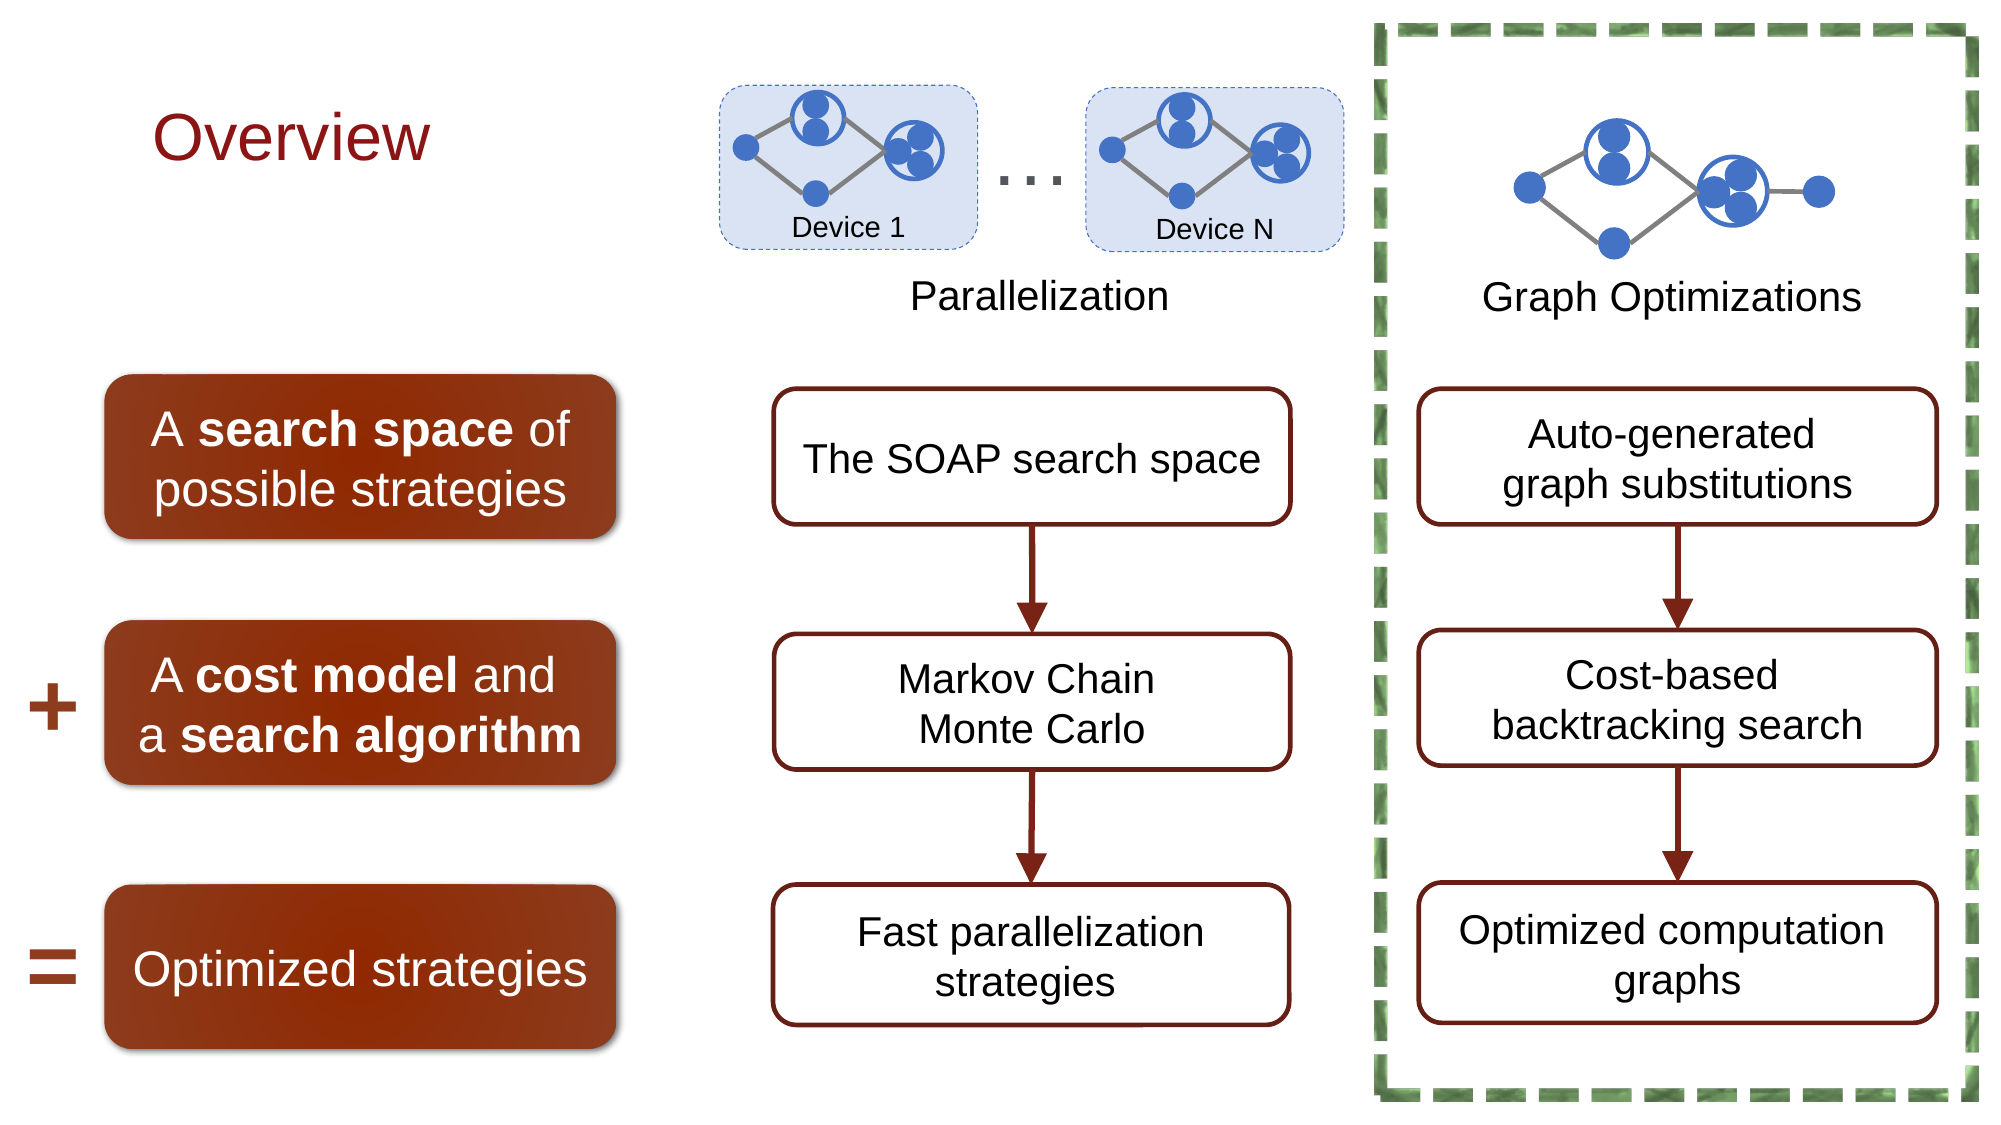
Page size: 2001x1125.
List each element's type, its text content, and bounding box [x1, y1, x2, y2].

text_box Device 1 [719, 219, 779, 251]
text_box Device 1 [895, 219, 978, 251]
text_box Markov Chain Monte Carlo [773, 632, 1292, 771]
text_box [1146, 47, 1262, 257]
text_box Fast parallelization strategies [771, 883, 1291, 1026]
title Overview [137, 59, 779, 219]
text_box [779, 44, 895, 255]
title Overview [895, 59, 1146, 219]
text_box A cost model and a search algorithm [104, 620, 617, 785]
text_box A search space of possible strategies [104, 374, 617, 539]
text_box Device N [1085, 219, 1146, 253]
title Overview [1262, 59, 1374, 219]
text_box = [1, 898, 105, 1023]
text_box + [1, 638, 103, 764]
picture [1374, 23, 1979, 1102]
text_box The SOAP search space [772, 387, 1292, 526]
text_box Parallelization [735, 261, 1344, 326]
text_box Device N [1262, 219, 1344, 253]
text_box Optimized strategies [104, 884, 617, 1049]
